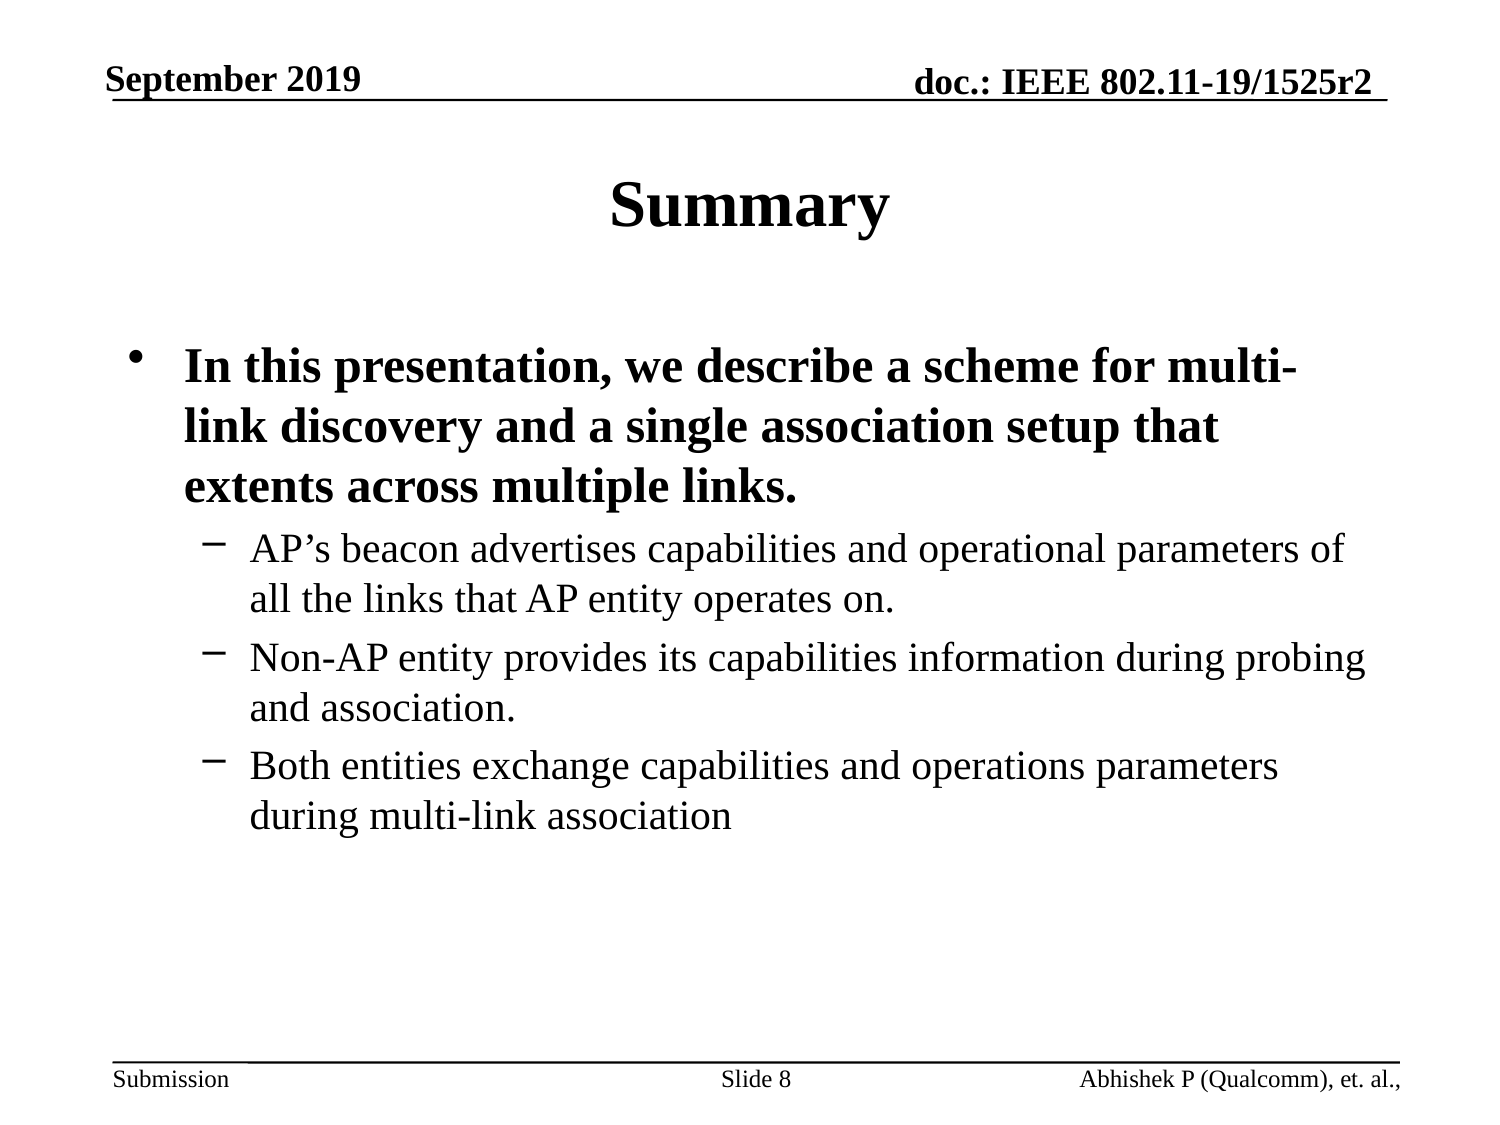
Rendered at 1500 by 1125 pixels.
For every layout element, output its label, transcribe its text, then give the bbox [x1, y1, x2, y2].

title Summary [112, 112, 1388, 288]
list In this presentation, we describe a scheme for multi-link discovery and a single association setup that extents across multiple links. AP’s beacon advertises capabilities and operational parameters of all the links that AP entity operates on. Non-AP entity provides its capabilities information during probing and association. Both entities exchange capabilities and operations parameters during multi-link association [112, 324, 1388, 1063]
footer Abhishek P (Qualcomm), et. al., [949, 1061, 1402, 1093]
slide_number Slide 8 [712, 1061, 801, 1093]
